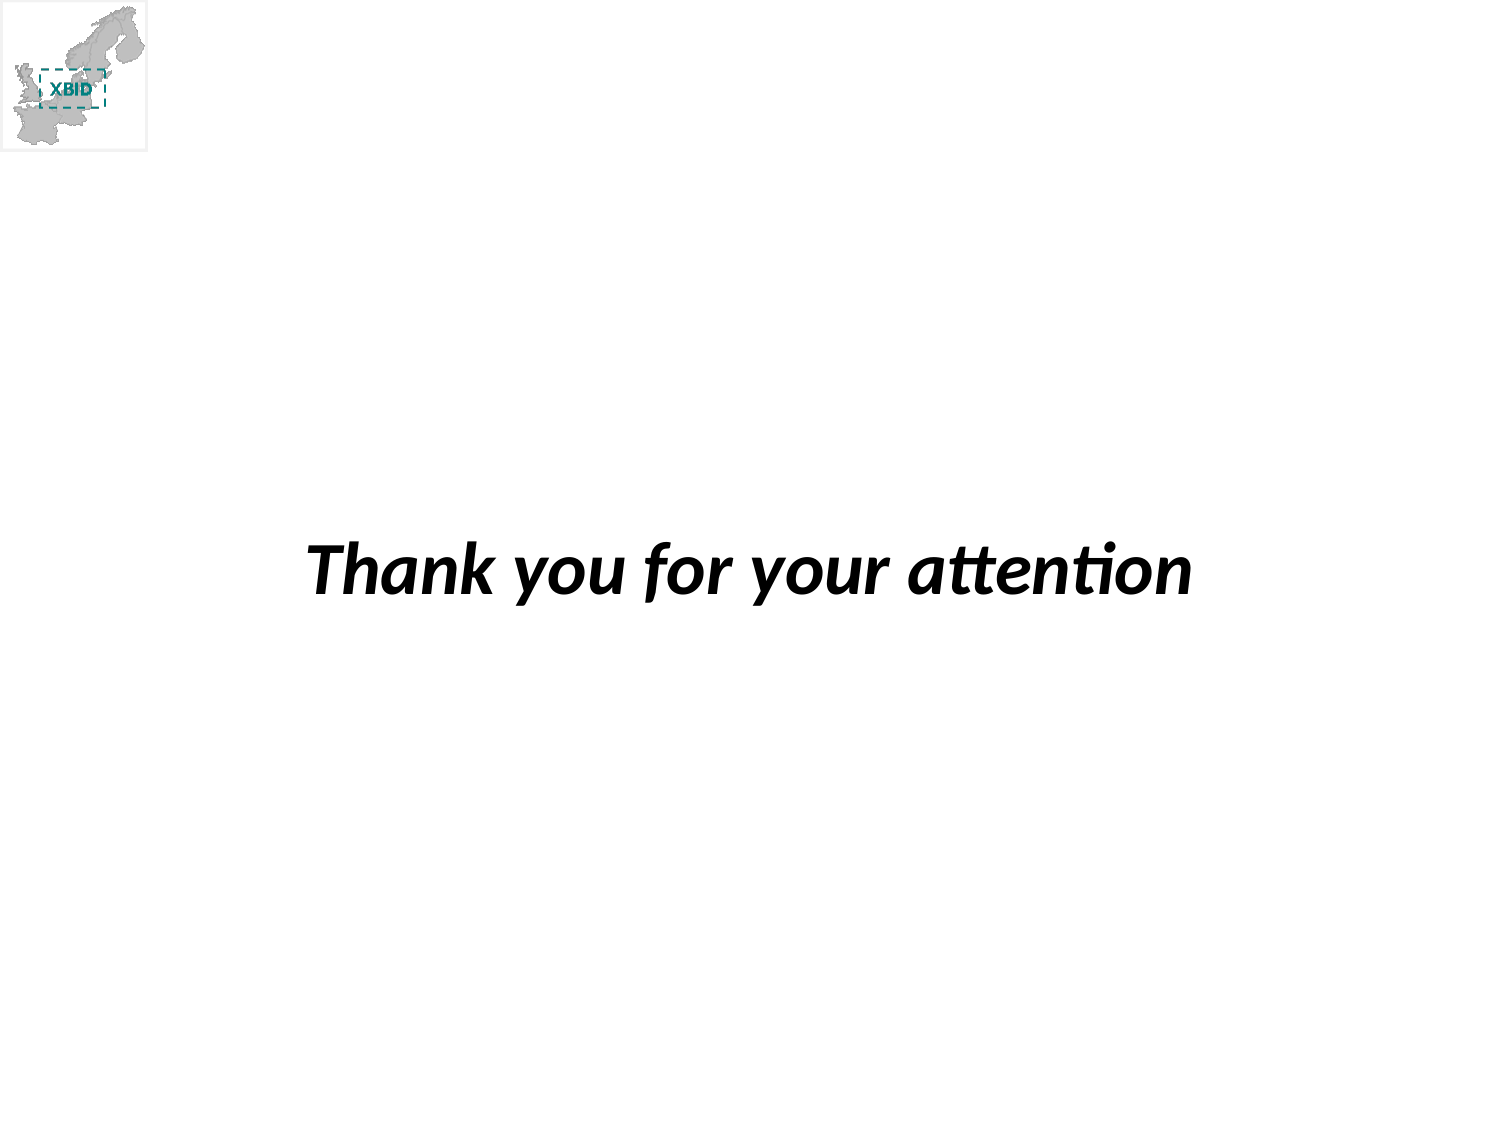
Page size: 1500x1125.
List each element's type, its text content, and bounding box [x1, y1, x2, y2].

title Thank you for your attention [112, 444, 1388, 686]
picture [0, 0, 148, 152]
